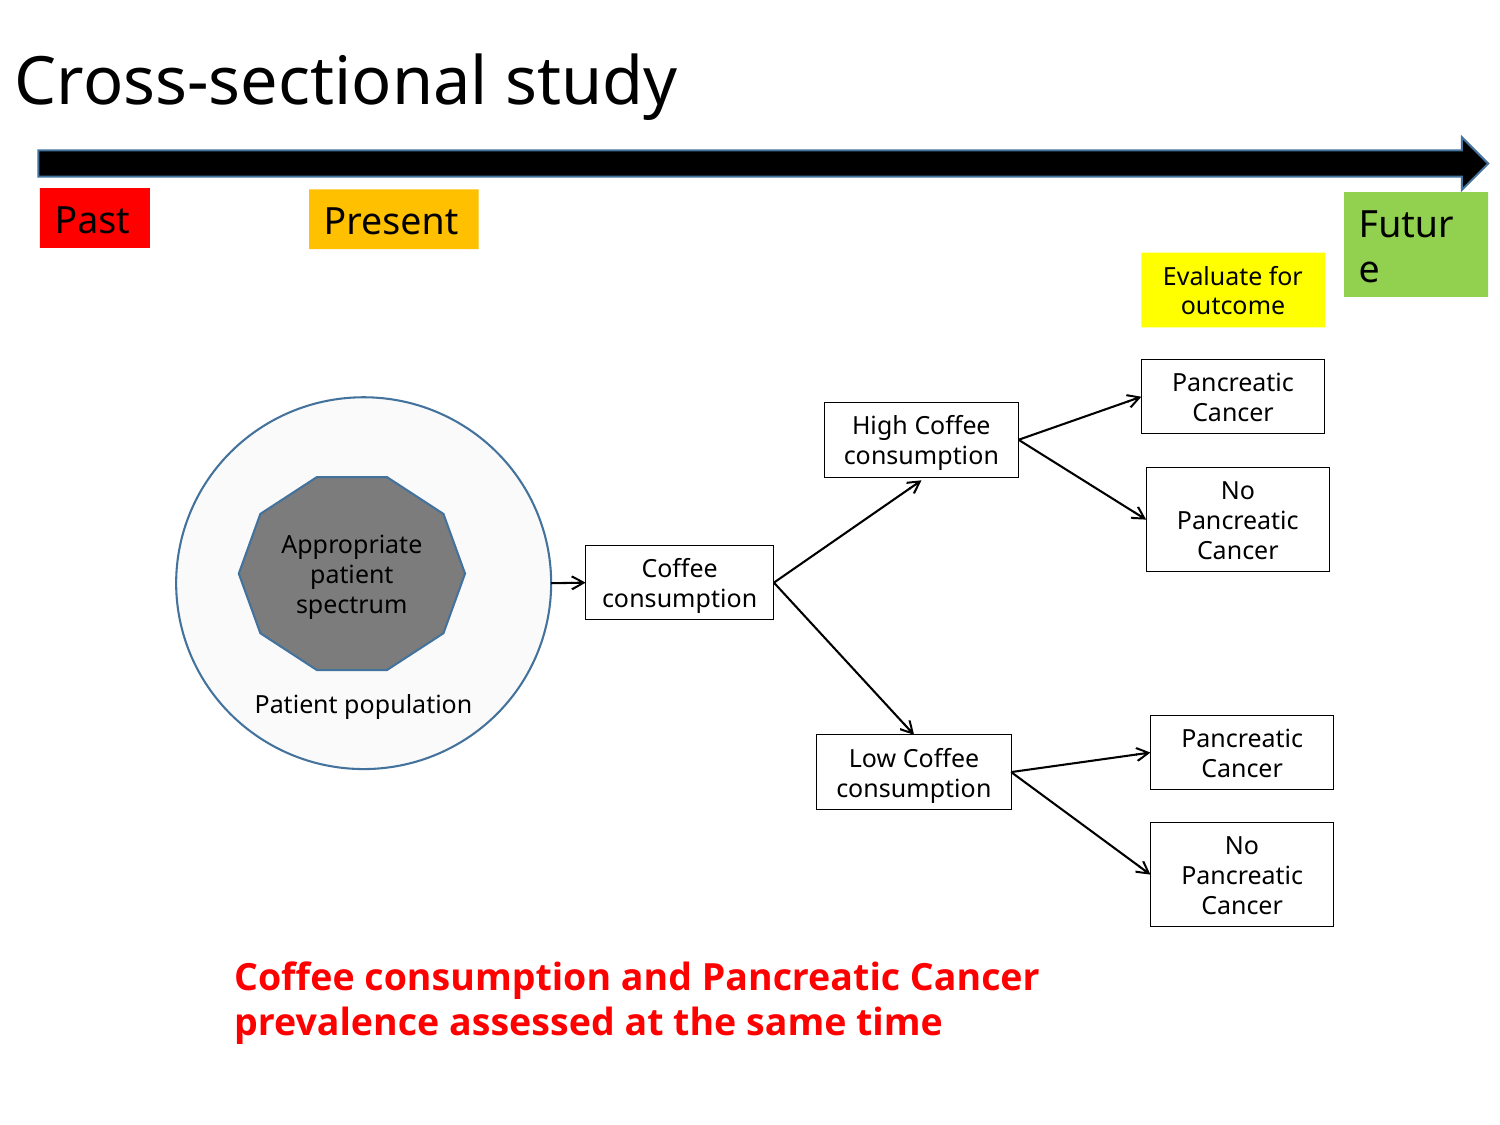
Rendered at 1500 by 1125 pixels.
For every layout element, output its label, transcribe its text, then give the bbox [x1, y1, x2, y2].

text_box [37, 134, 1490, 192]
text_box Coffee consumption and Pancreatic Cancer prevalence assessed at the same time [219, 945, 1244, 1051]
text_box No Pancreatic Cancer [1150, 822, 1334, 927]
text_box Evaluate for outcome [1141, 252, 1325, 328]
title Cross-sectional study [0, 30, 1275, 150]
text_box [1018, 440, 1147, 521]
text_box No Pancreatic Cancer [1146, 467, 1330, 572]
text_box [1018, 397, 1142, 440]
text_box Low Coffee consumption [816, 734, 1012, 810]
text_box Future [1344, 192, 1489, 297]
text_box Past [39, 188, 150, 248]
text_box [773, 480, 922, 584]
text_box Pancreatic Cancer [1150, 715, 1334, 790]
text_box Present [309, 189, 479, 250]
text_box Pancreatic Cancer [1141, 359, 1325, 434]
text_box Patient population [175, 396, 553, 771]
text_box Coffee consumption [585, 545, 773, 620]
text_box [1011, 753, 1151, 772]
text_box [773, 583, 914, 735]
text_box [1011, 772, 1151, 876]
text_box Appropriate patient spectrum [237, 476, 467, 672]
text_box High Coffee consumption [824, 402, 1018, 478]
